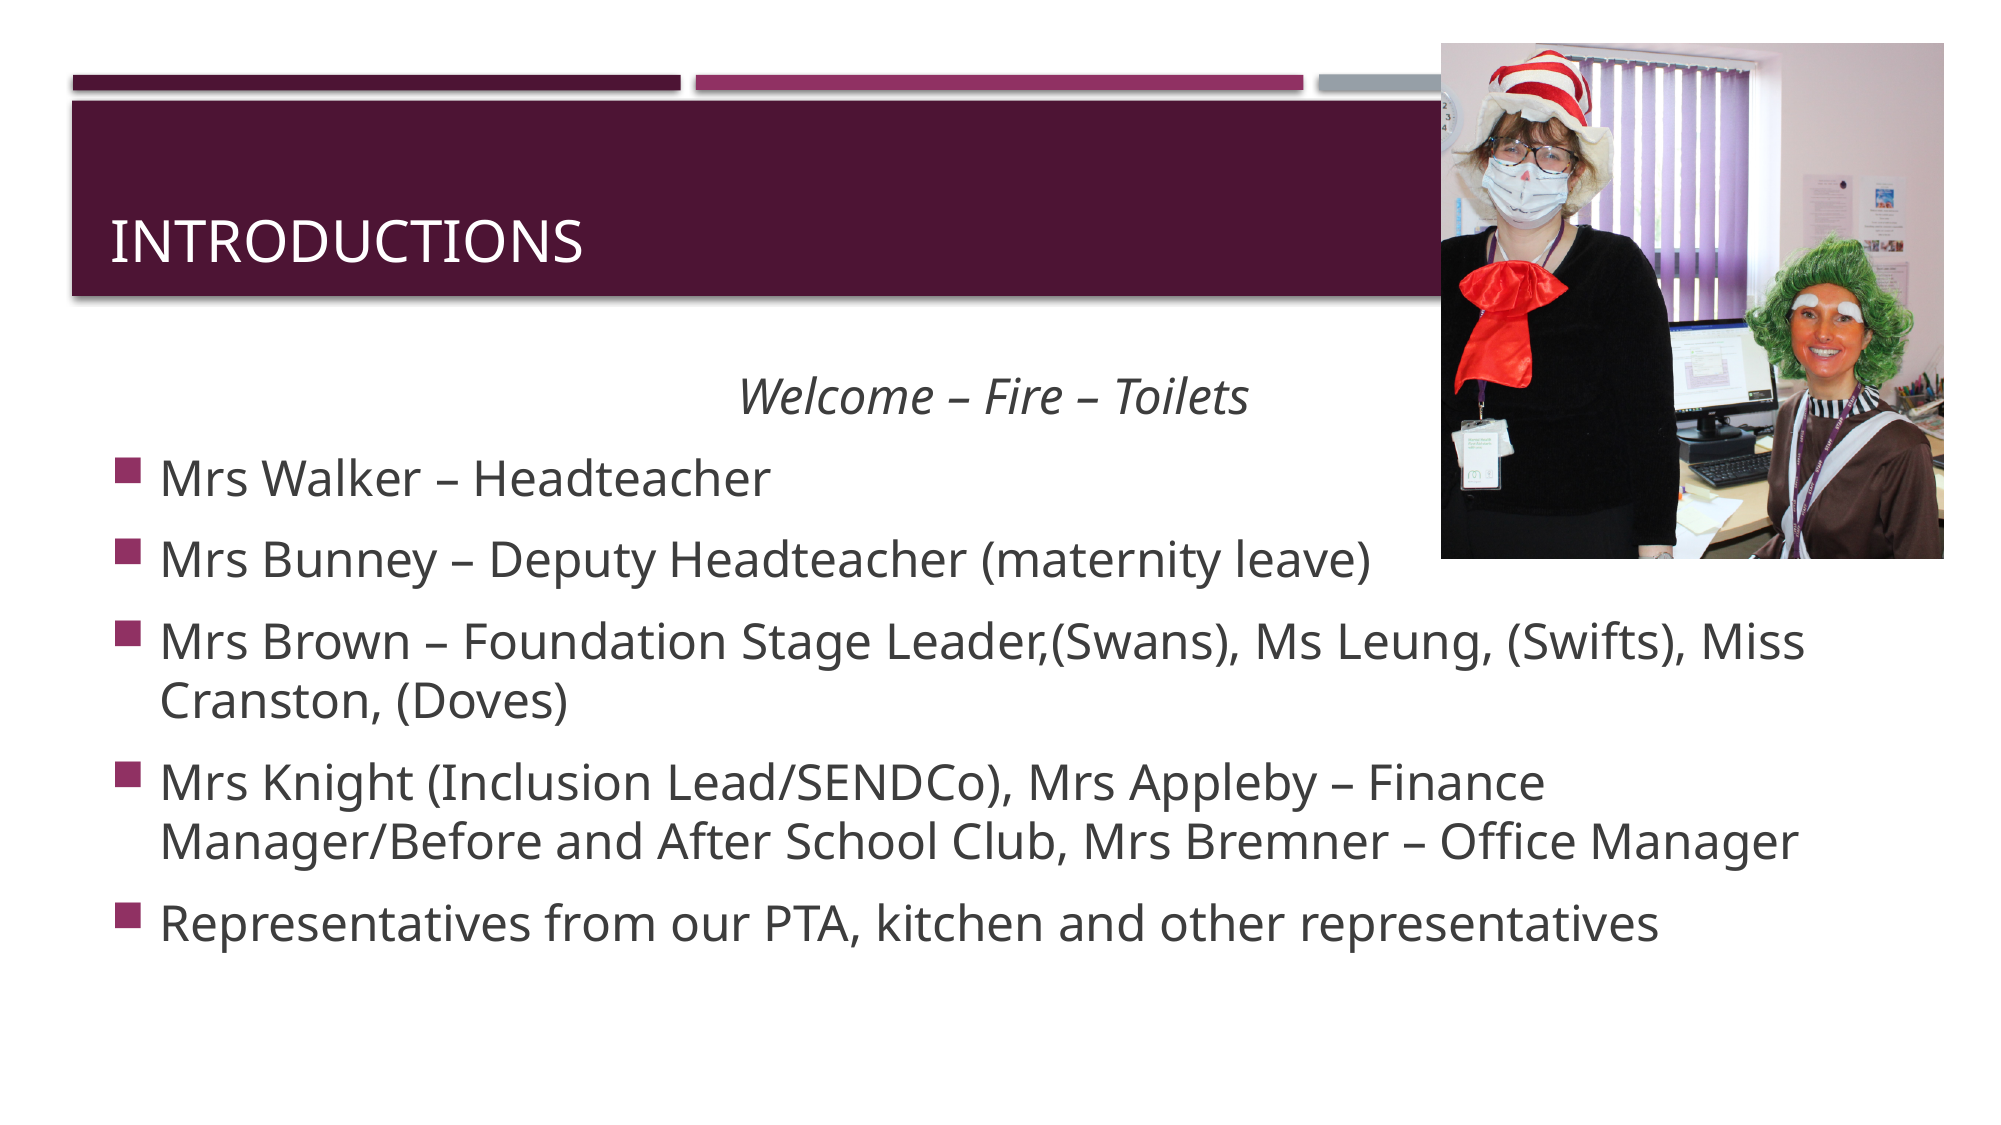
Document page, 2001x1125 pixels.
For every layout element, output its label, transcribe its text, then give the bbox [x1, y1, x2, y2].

picture [1440, 42, 1944, 560]
title Introductions [95, 115, 1434, 282]
list Welcome – Fire – Toilets Mrs Walker – Headteacher Mrs Bunney – Deputy Headteacher (maternity leave) Mrs Brown – Foundation Stage Leader,(Swans), Ms Leung, (Swifts), Miss Cranston, (Doves) Mrs Knight (Inclusion Lead/SENDCo), Mrs Appleby – Finance Manager/Before and After School Club, Mrs Bremner – Office Manager Representatives from our PTA, kitchen and other representatives [95, 356, 1905, 960]
